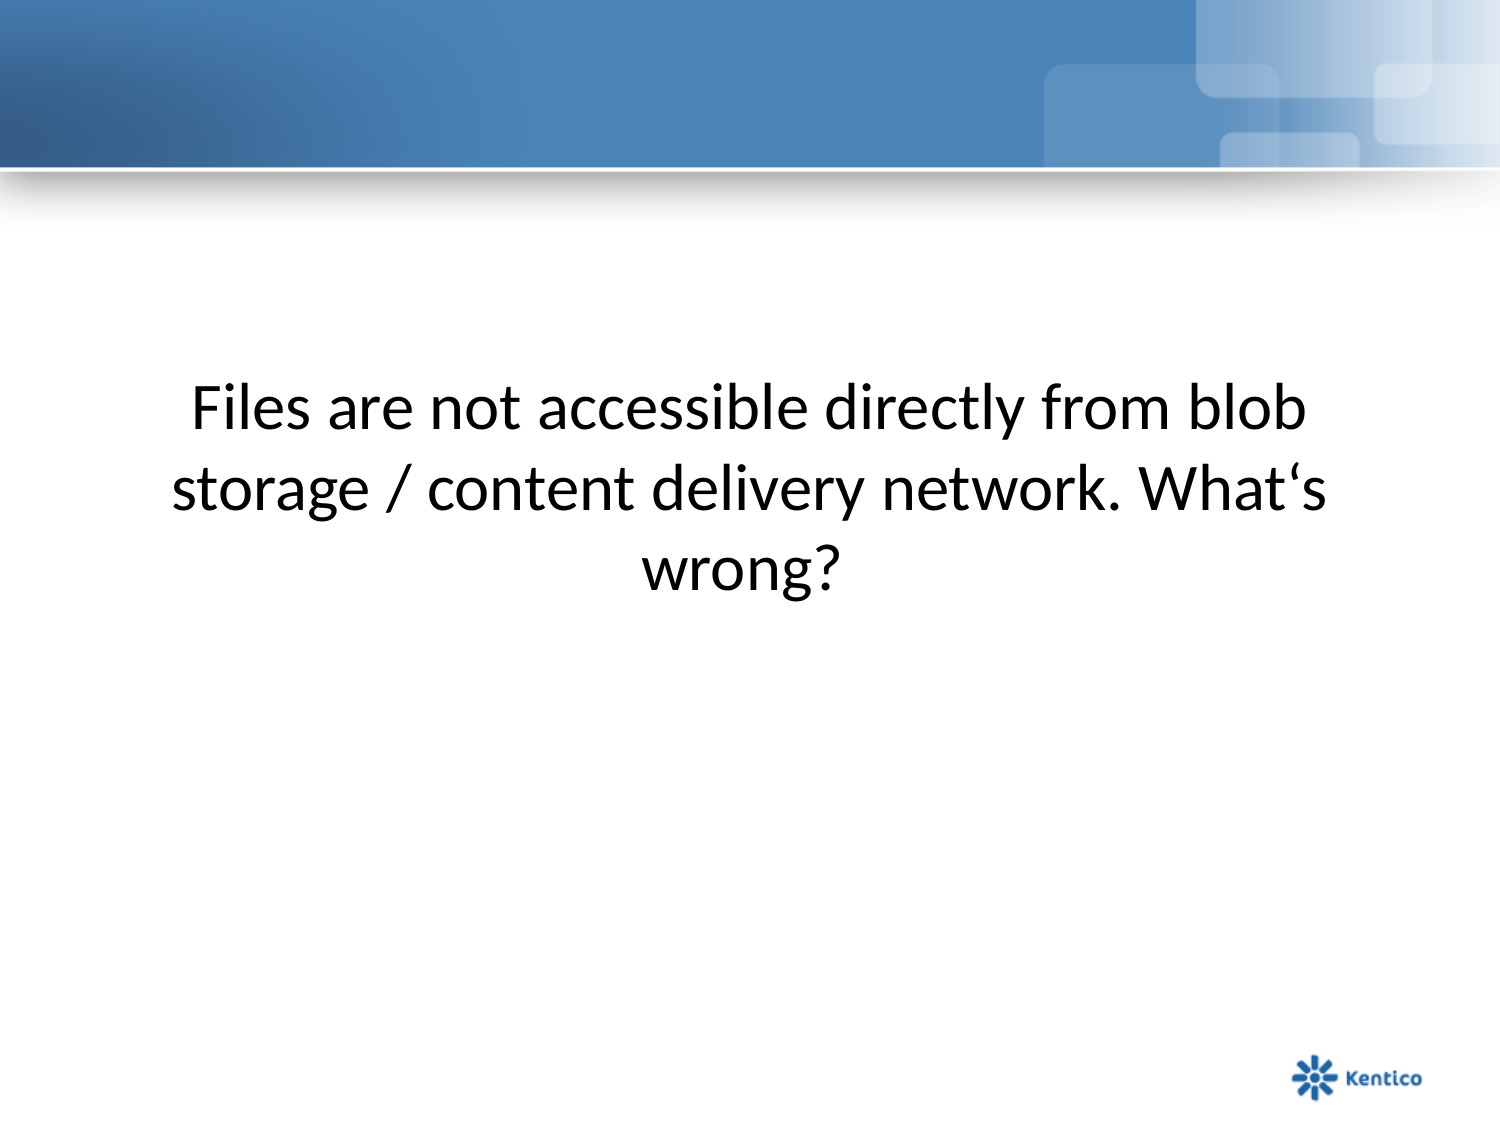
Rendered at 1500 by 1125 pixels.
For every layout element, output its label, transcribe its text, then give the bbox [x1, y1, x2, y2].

picture [0, 0, 1500, 1125]
list Files are not accessible directly from blob storage / content delivery network. What‘s wrong? [75, 262, 1425, 1005]
